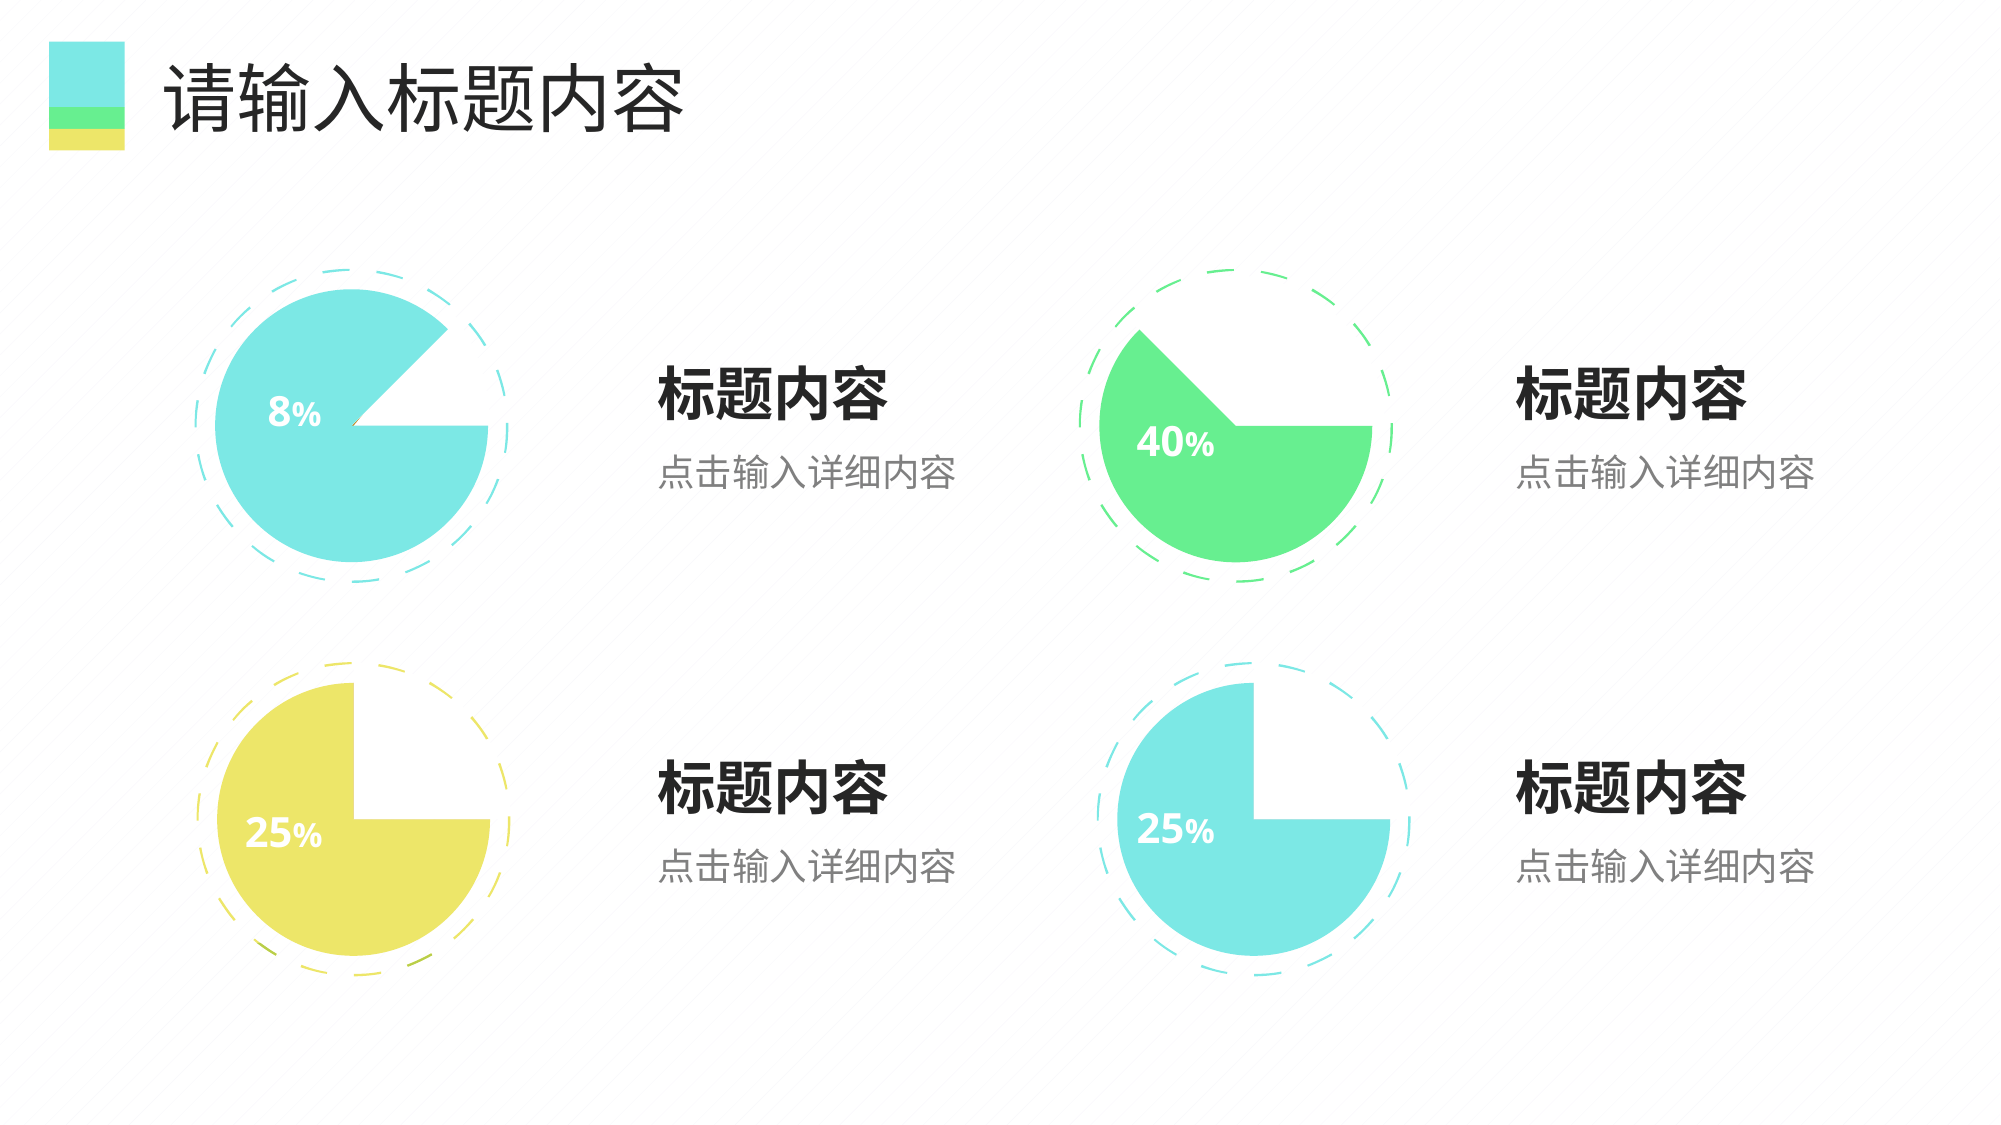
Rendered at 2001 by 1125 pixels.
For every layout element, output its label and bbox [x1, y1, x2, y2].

text_box [1501, 742, 2000, 896]
text_box [196, 662, 511, 977]
text_box [1096, 896, 1411, 977]
text_box [642, 349, 1271, 503]
text_box [642, 742, 1446, 896]
text_box [49, 41, 725, 151]
text_box [1053, 268, 1419, 583]
text_box [1501, 349, 2000, 503]
text_box [1096, 662, 1411, 742]
text_box [194, 268, 509, 583]
